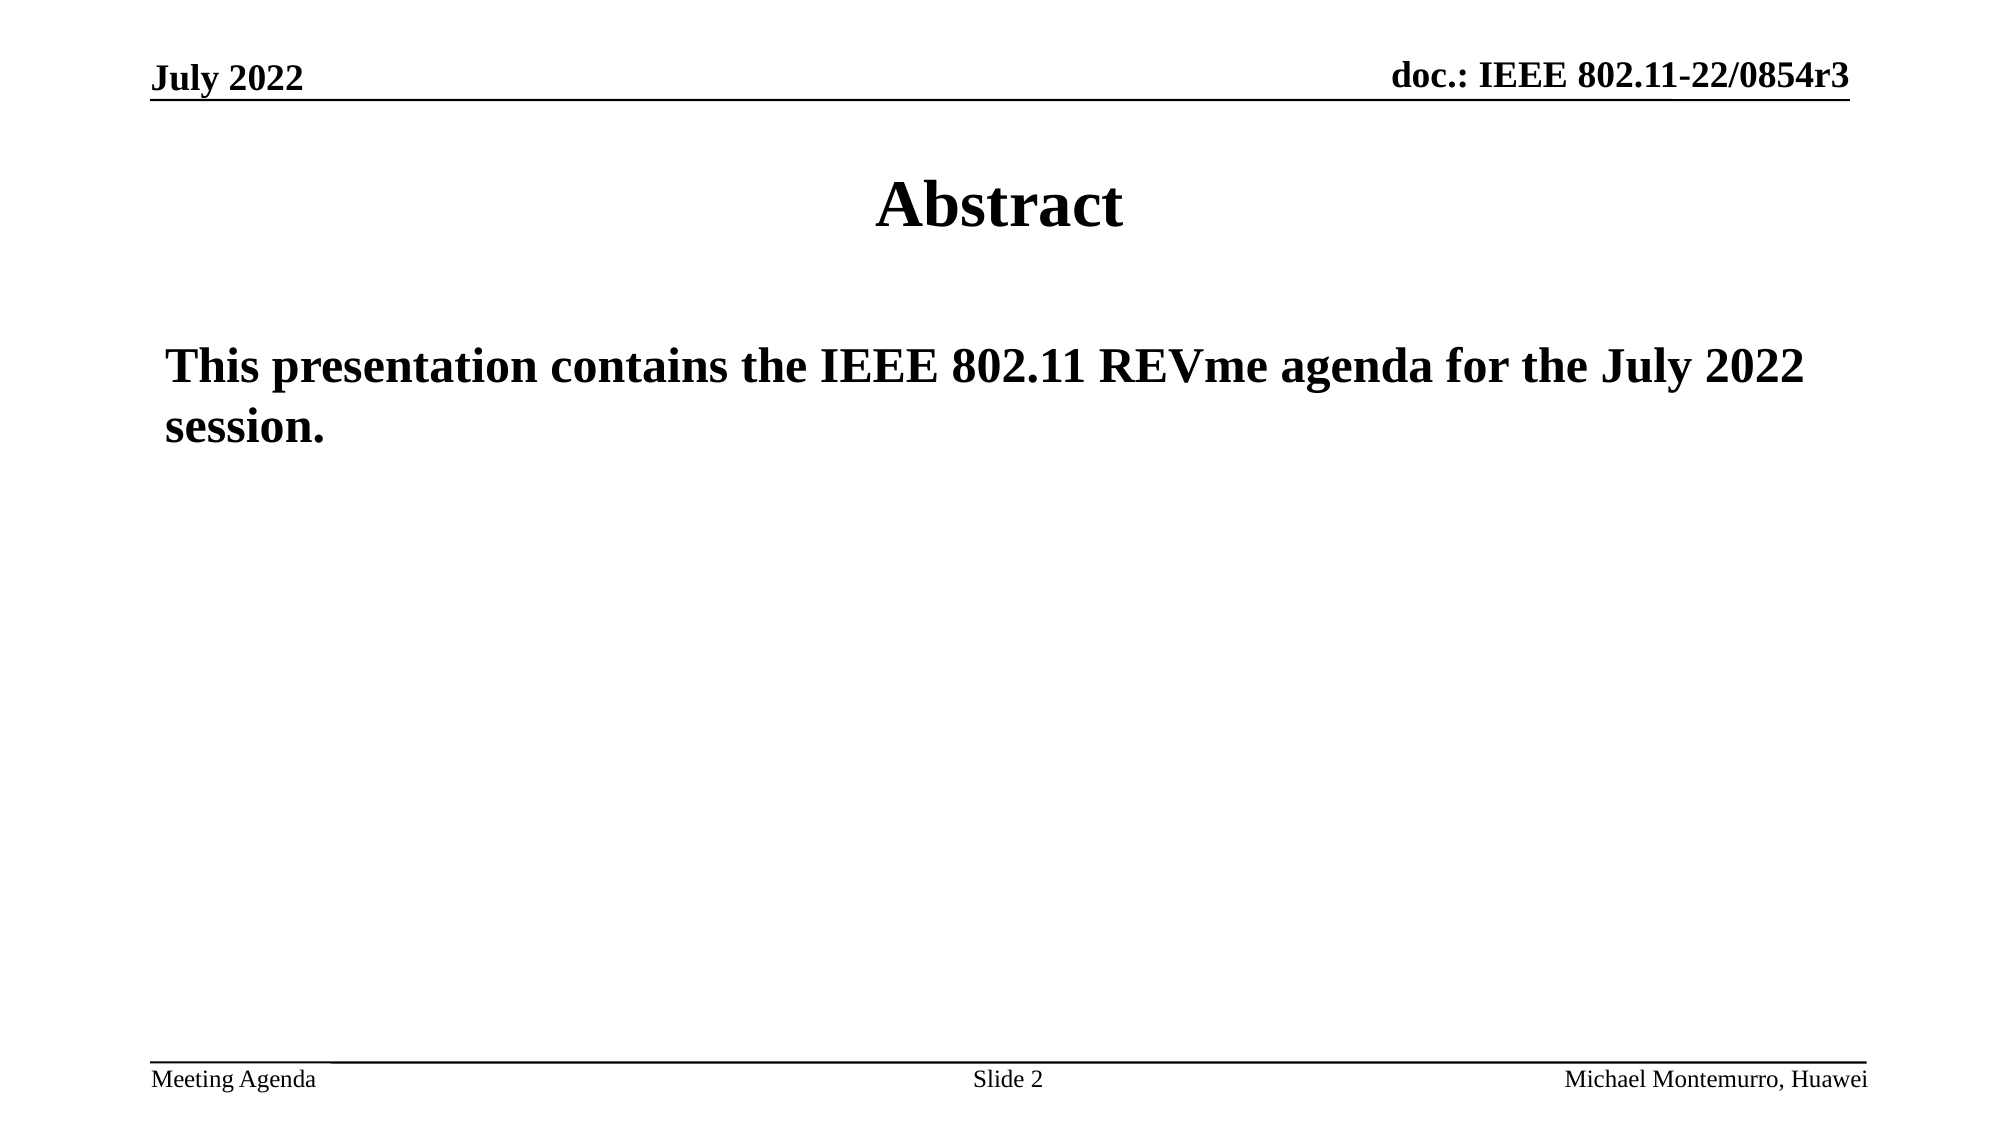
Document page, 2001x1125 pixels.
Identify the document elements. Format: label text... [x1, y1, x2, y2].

title Abstract [150, 112, 1850, 288]
list This presentation contains the IEEE 802.11 REVme agenda for the July 2022 session. [150, 324, 1850, 1000]
footer Michael Montemurro, Huawei [1266, 1061, 1869, 1093]
slide_number Slide 2 [972, 1061, 1045, 1093]
